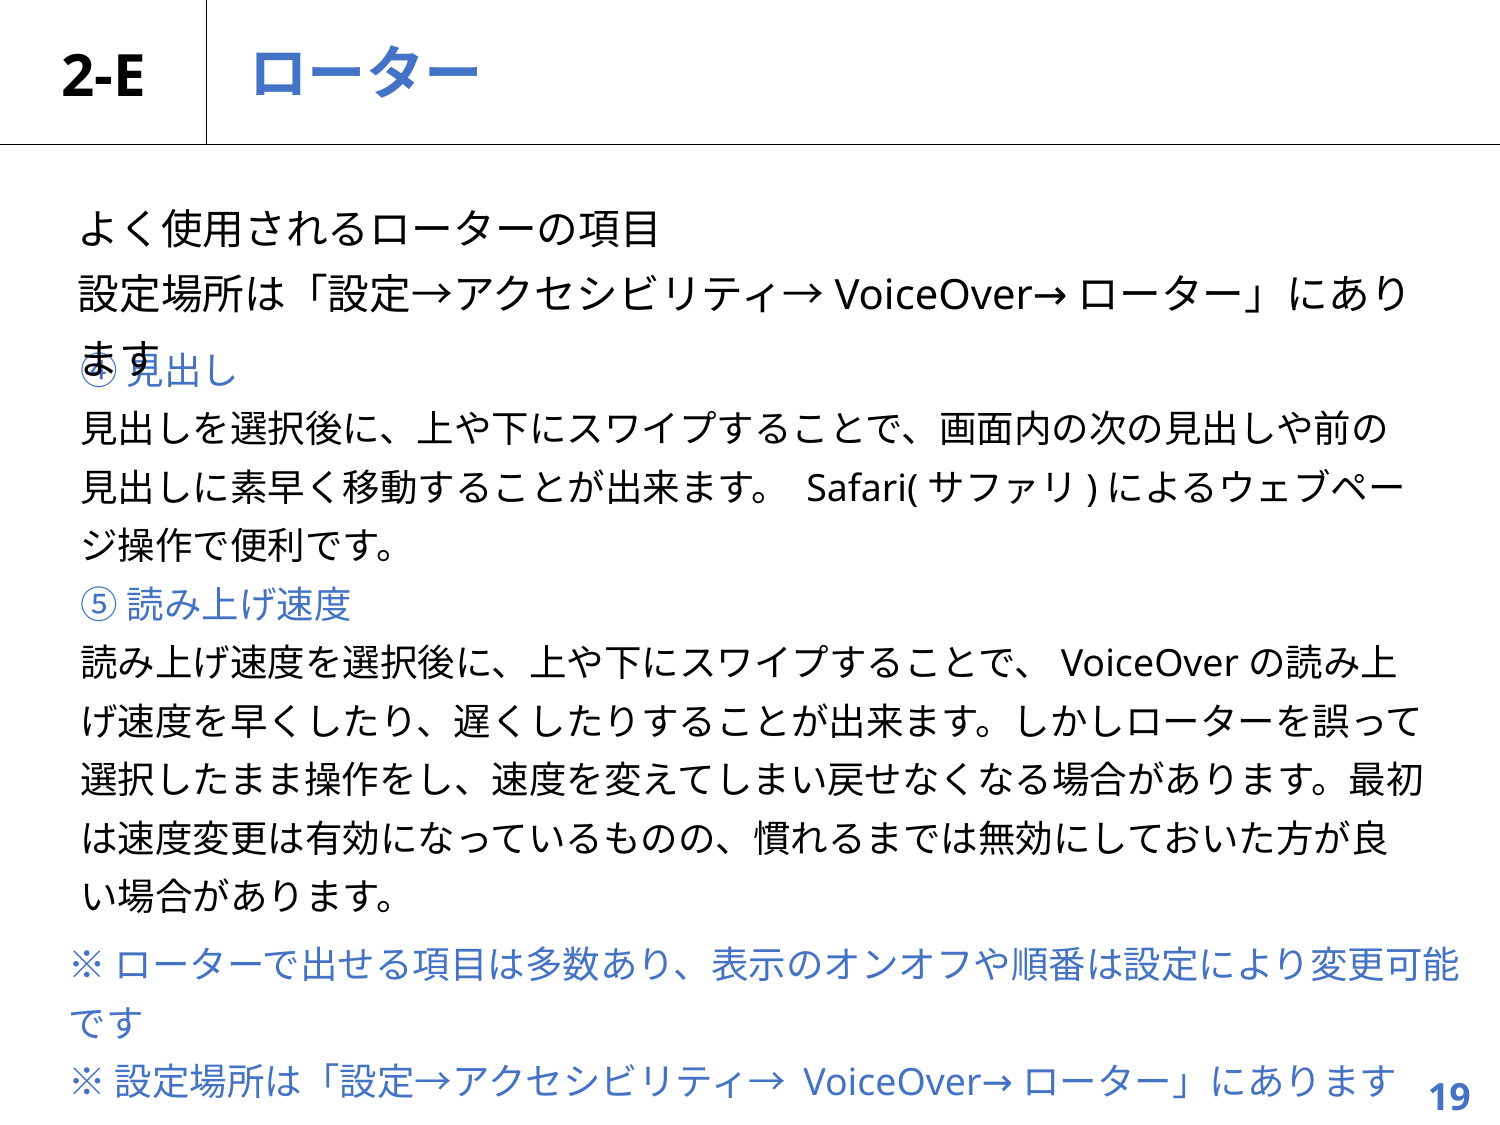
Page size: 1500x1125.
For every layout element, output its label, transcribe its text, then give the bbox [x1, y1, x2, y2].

text_box ④見出し 見出しを選択後に、上や下にスワイプすることで、画面内の次の見出しや前の見出しに素早く移動することが出来ます。 Safari(サファリ)によるウェブページ操作で便利です。 ⑤読み上げ速度​ 読み上げ速度を選択後に、上や下にスワイプすることで、VoiceOverの読み上げ速度を早くしたり、遅くしたりすることが出来ます。しかしローターを誤って選択したまま操作をし、速度を変えてしまい戻せなくなる場合があります。最初は速度変更は有効になっているものの、慣れるまでは無効にしておいた方が良い場合があります。 [62, 315, 1438, 920]
text_box よく使用されるローターの項目 設定場所は「設定→アクセシビリティ→VoiceOver→ローター」にあります [62, 180, 1438, 255]
text_box ローター [230, 24, 1459, 119]
text_box 19 [1402, 1065, 1497, 1125]
title 2-E [0, 0, 207, 147]
text_box ※ローターで出せる項目は多数あり、表示のオンオフや順番は設定により変更可能です ※設定場所は「設定→アクセシビリティ→ VoiceOver→ローター」にあります [62, 920, 1485, 995]
